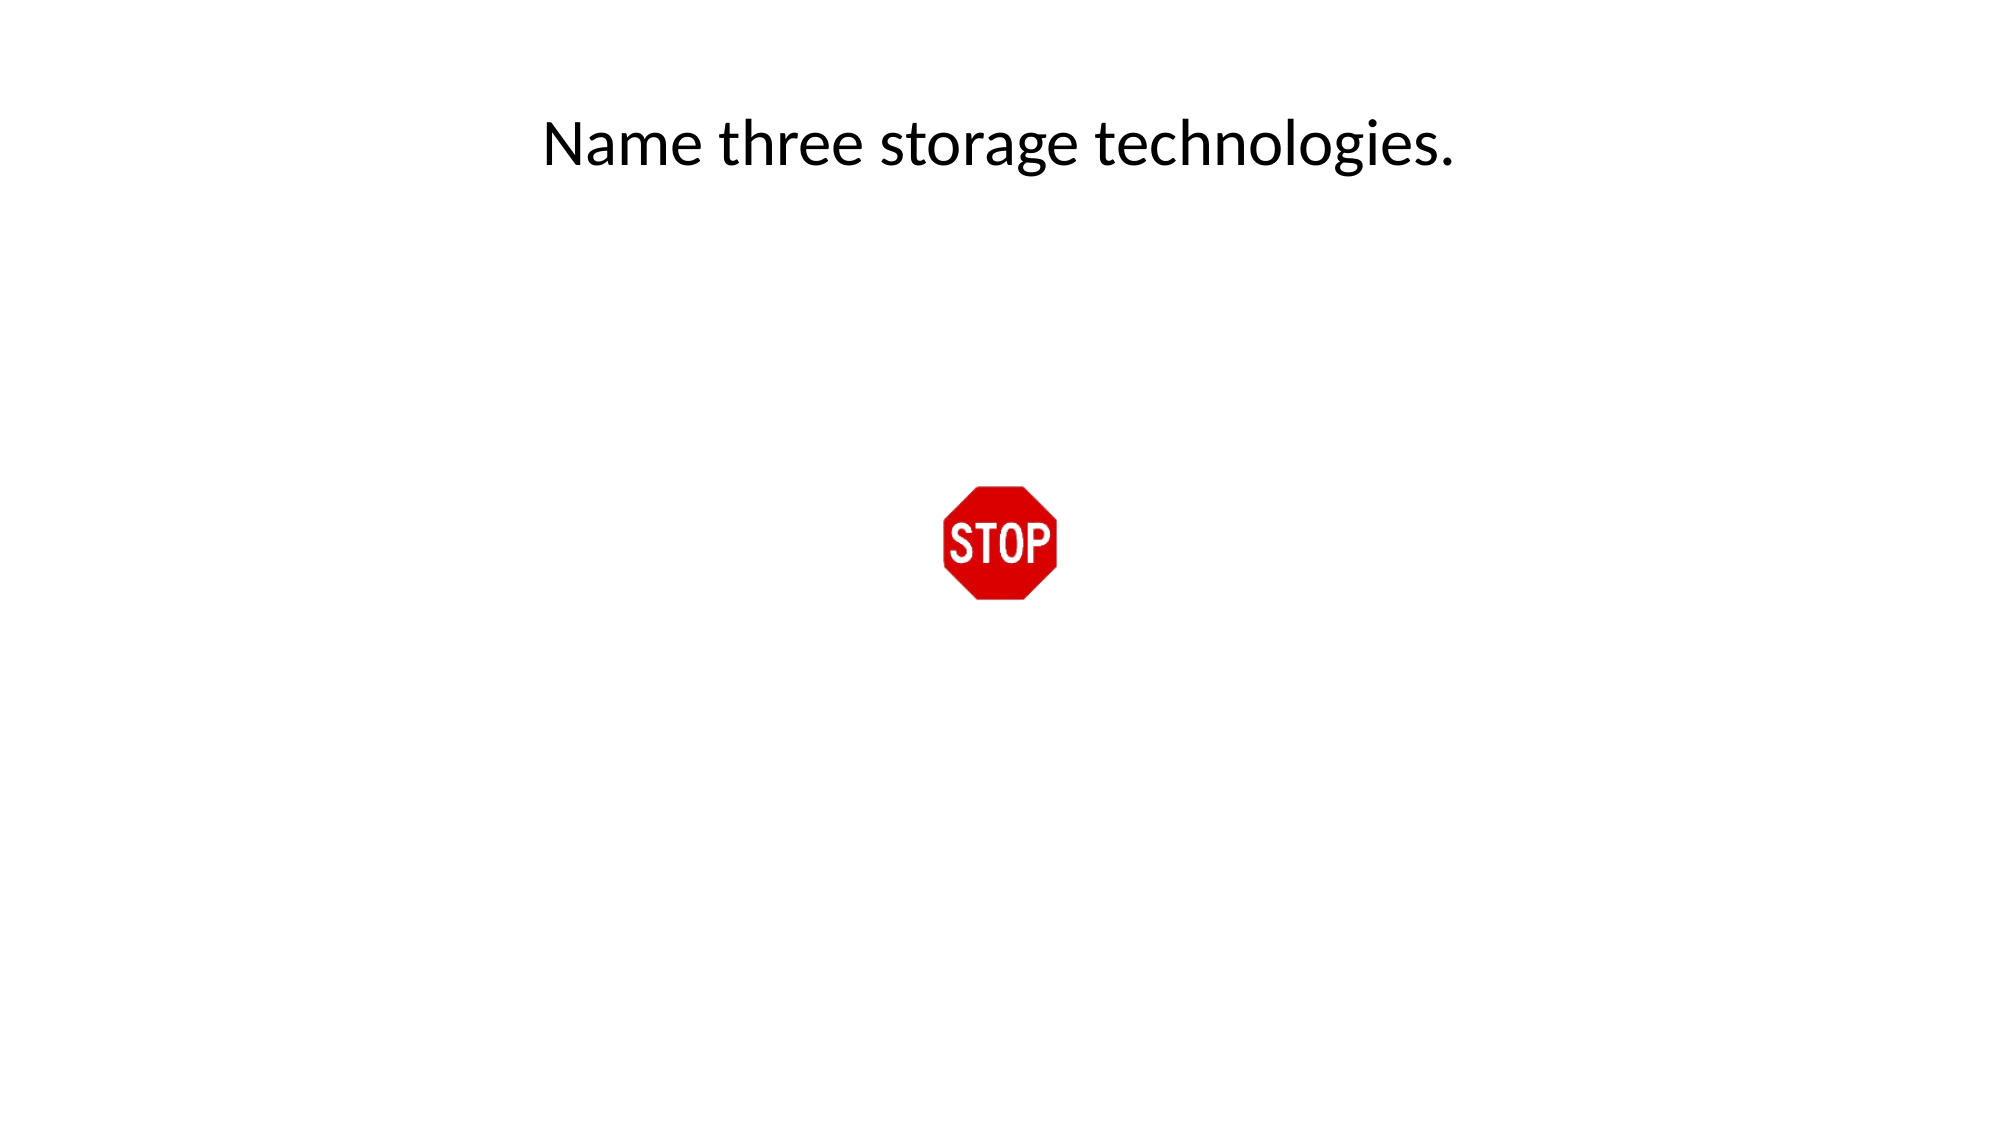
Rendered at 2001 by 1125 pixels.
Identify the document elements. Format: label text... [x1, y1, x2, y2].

picture [940, 482, 1060, 603]
title Name three storage technologies. [99, 45, 1900, 233]
